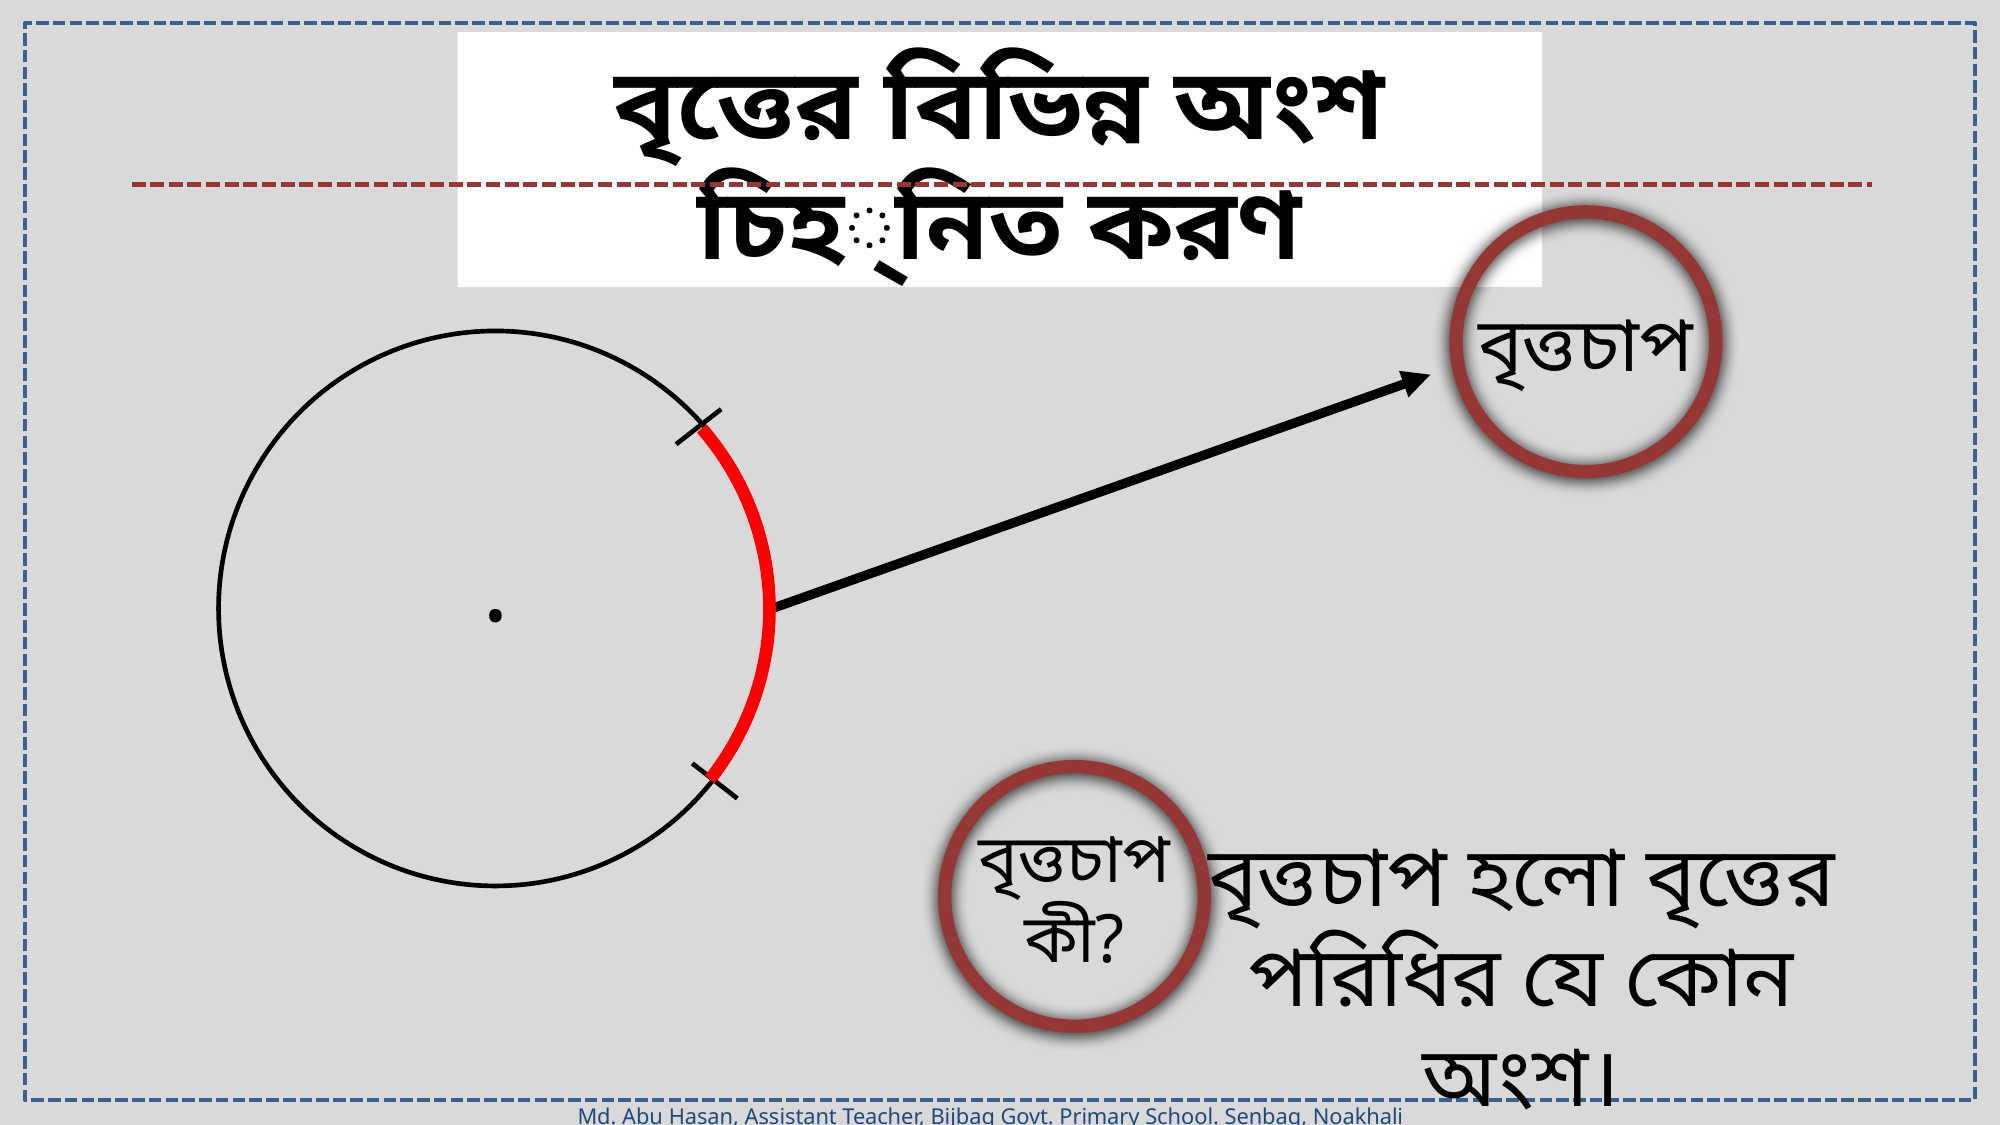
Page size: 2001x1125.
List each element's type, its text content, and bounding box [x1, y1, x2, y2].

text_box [218, 330, 773, 887]
text_box [23, 21, 1977, 1102]
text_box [675, 408, 722, 445]
text_box বৃত্তচাপ হলো বৃত্তের পরিধির যে কোন অংশ। [1191, 815, 1852, 1125]
text_box বৃত্তের বিভিন্ন অংশ চিহ্নিত করণ [456, 196, 1544, 289]
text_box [771, 374, 1431, 609]
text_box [1449, 204, 1723, 479]
text_box বৃত্তের বিভিন্ন অংশ চিহ্নিত করণ [456, 30, 1544, 184]
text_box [937, 759, 1212, 1034]
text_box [691, 763, 738, 799]
